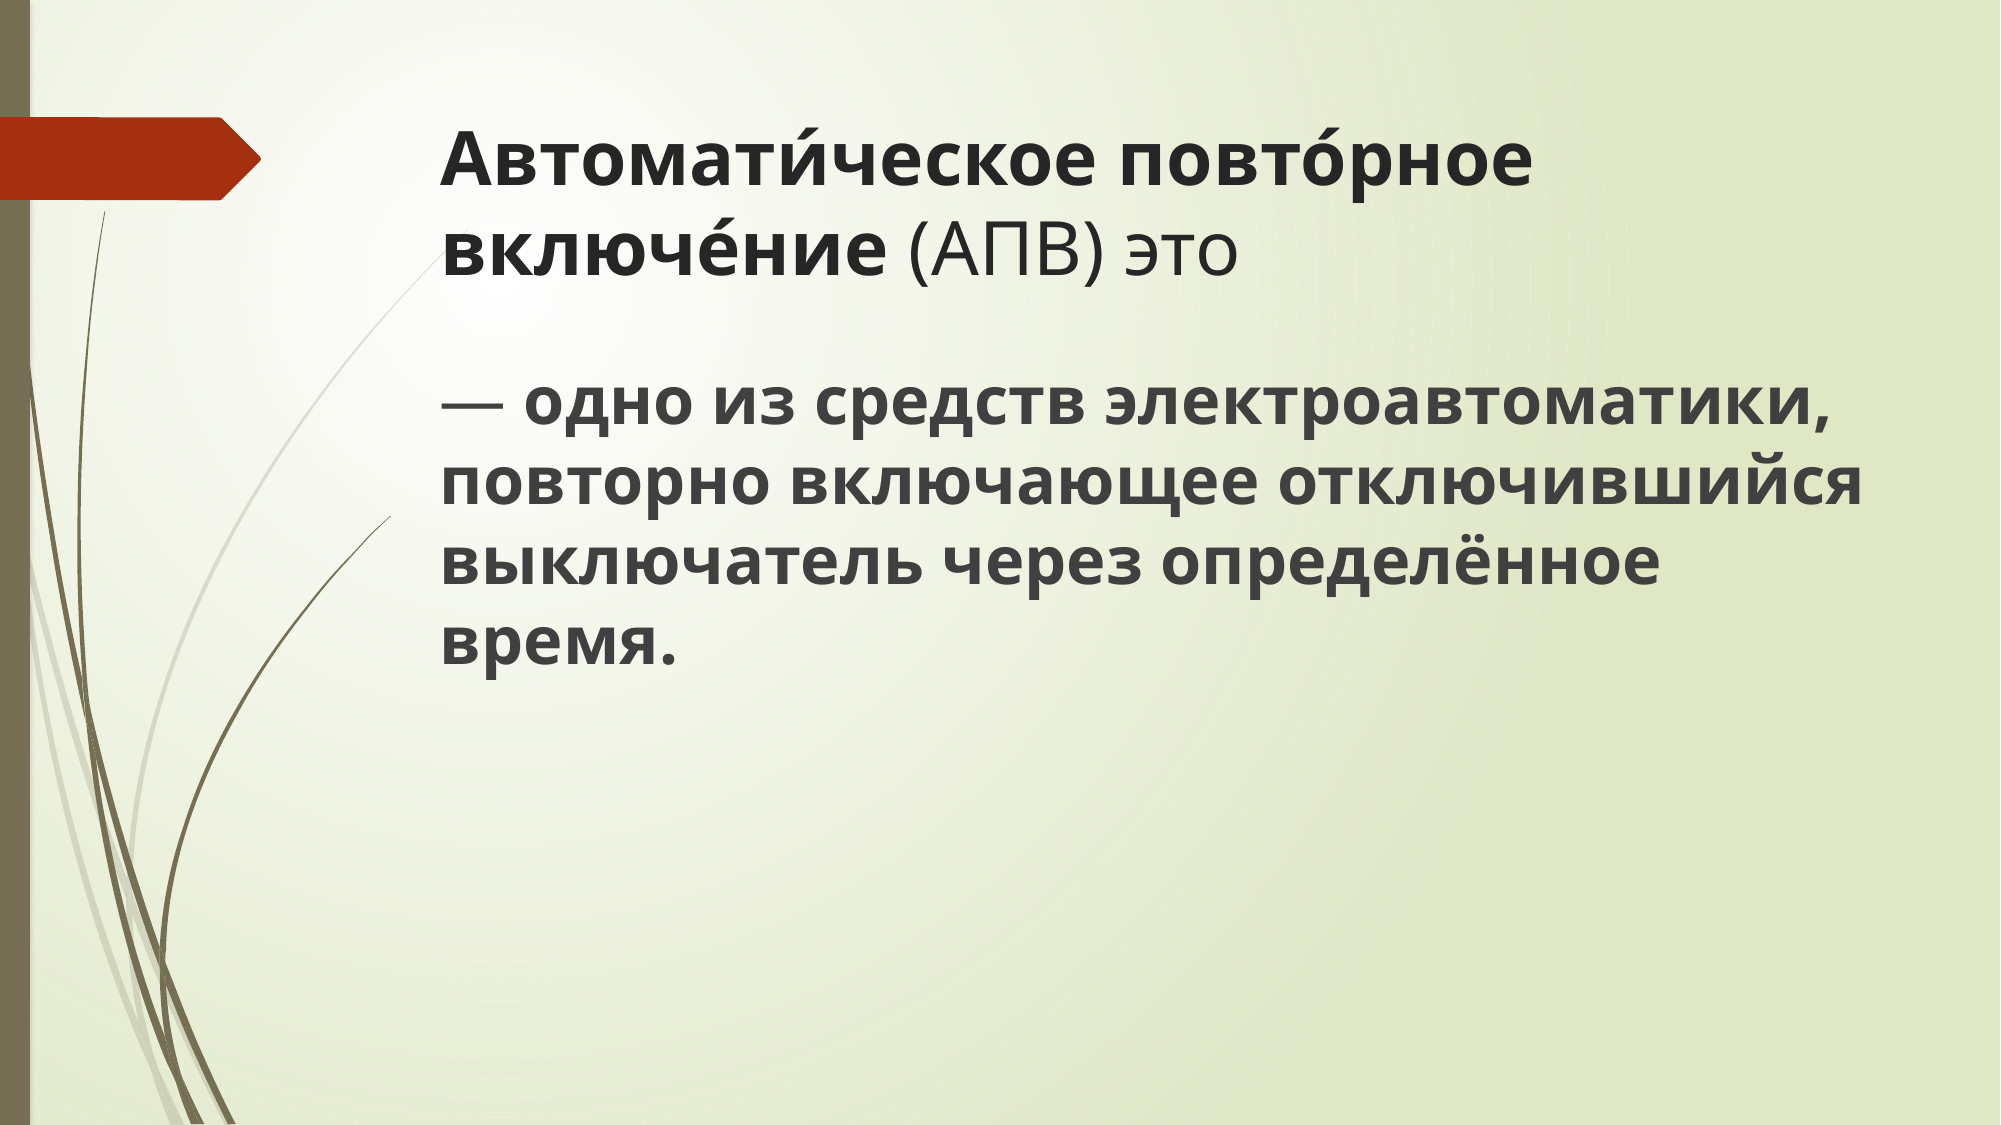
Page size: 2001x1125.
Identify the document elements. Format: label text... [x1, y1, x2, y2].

title Автомати́ческое повто́рное включе́ние (АПВ) это [425, 102, 1888, 313]
list — одно из средств электроавтоматики, повторно включающее отключившийся выключатель через определённое время. [424, 350, 1888, 970]
